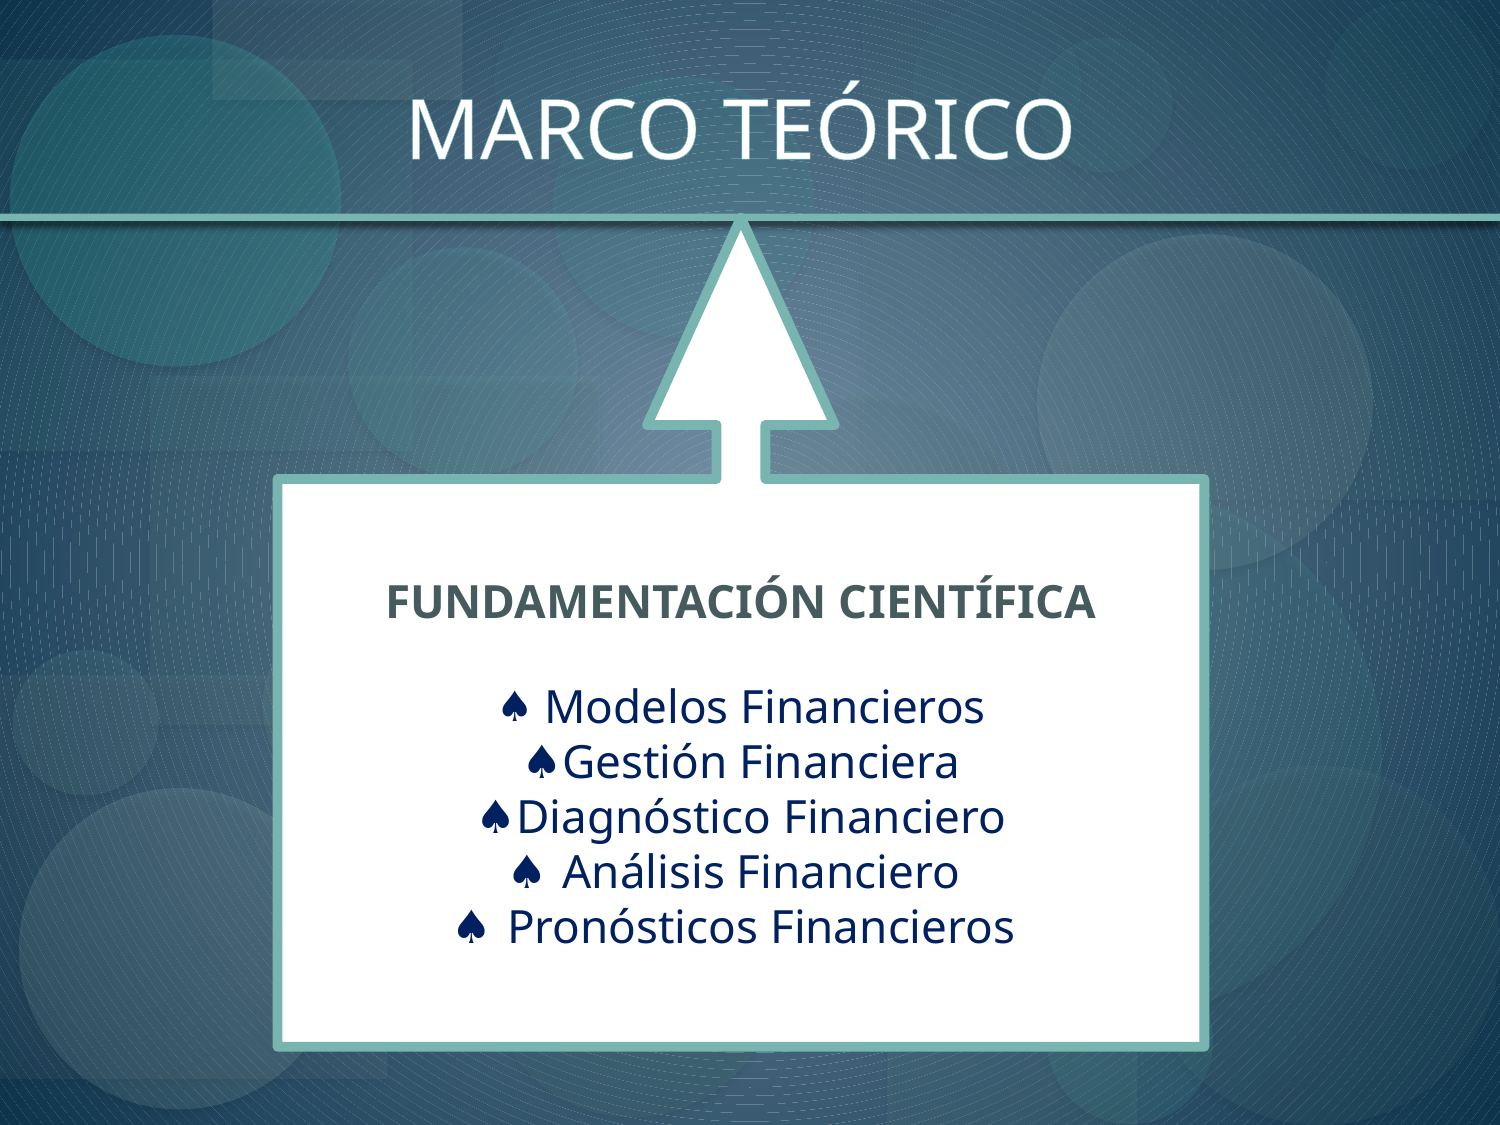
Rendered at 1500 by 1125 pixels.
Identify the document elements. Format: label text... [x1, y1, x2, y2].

text_box FUNDAMENTACIÓN CIENTÍFICA Modelos Financieros Gestión Financiera Diagnóstico Financiero Análisis Financiero Pronósticos Financieros [272, 212, 1210, 1052]
text_box MARCO TEÓRICO [10, 68, 1471, 184]
